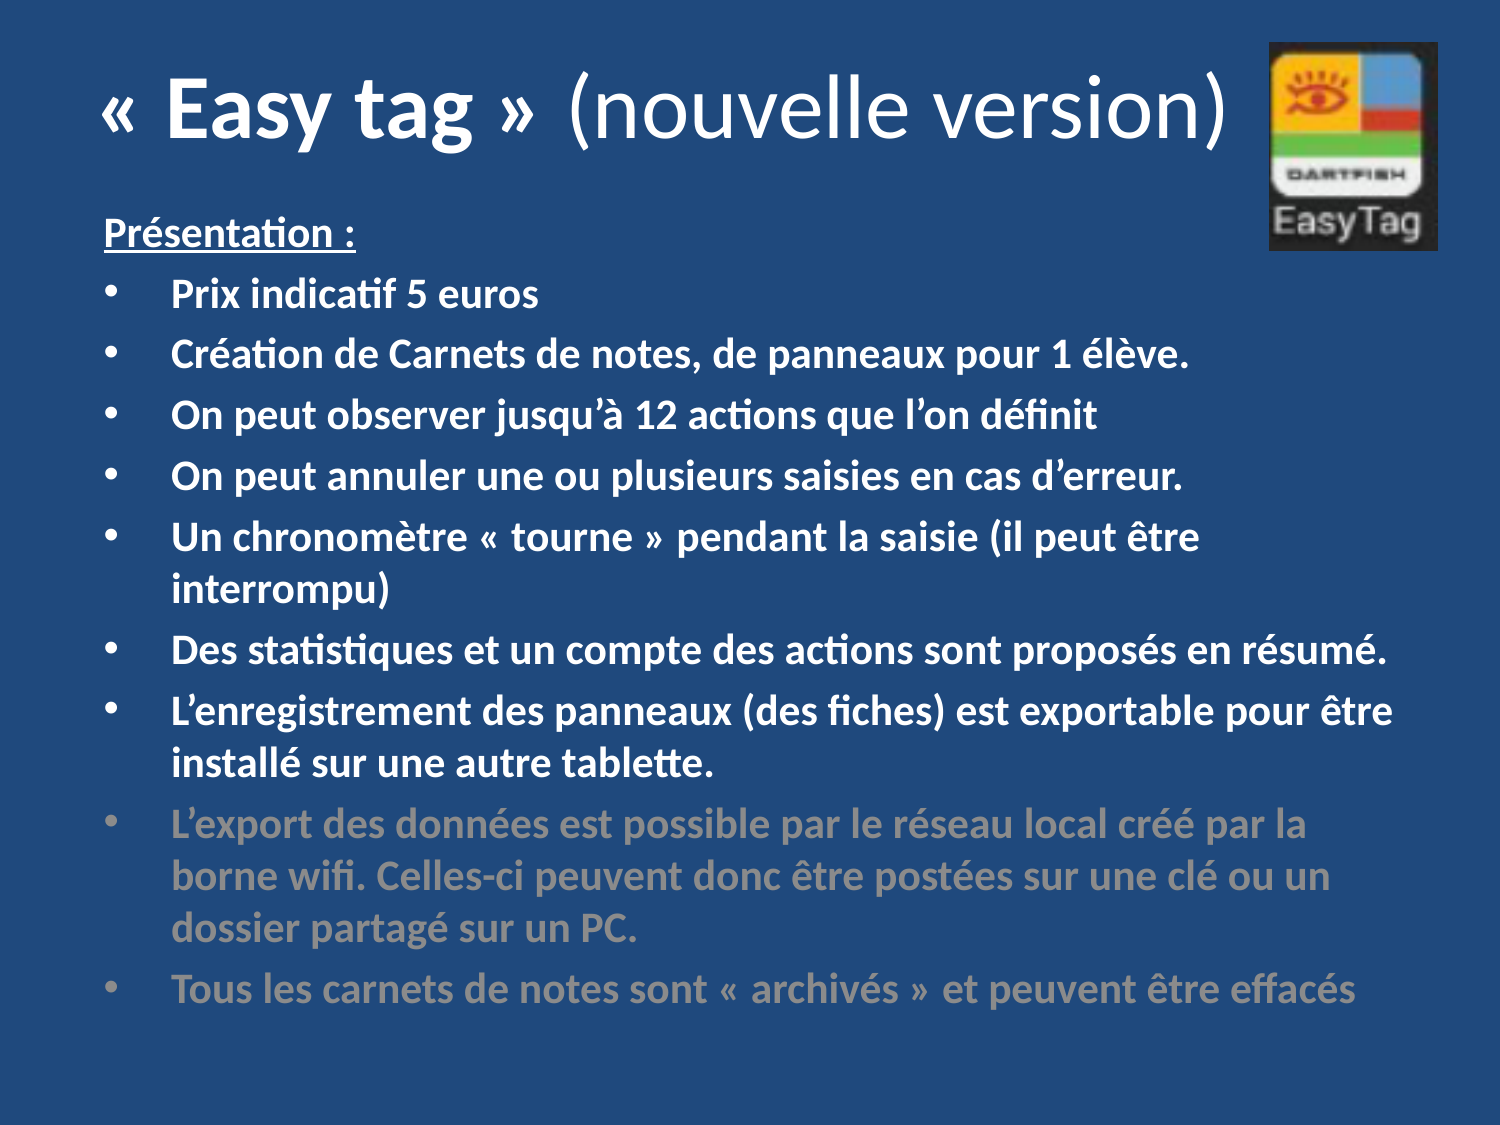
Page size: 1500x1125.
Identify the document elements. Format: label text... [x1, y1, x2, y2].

picture [1269, 42, 1438, 252]
subtitle Présentation : Prix indicatif 5 euros Création de Carnets de notes, de panneaux pour 1 élève. On peut observer jusqu’à 12 actions que l’on définit On peut annuler une ou plusieurs saisies en cas d’erreur. Un chronomètre « tourne » pendant la saisie (il peut être interrompu) Des statistiques et un compte des actions sont proposés en résumé. L’enregistrement des panneaux (des fiches) est exportable pour être installé sur une autre tablette. L’export des données est possible par le réseau local créé par la borne wifi. Celles-ci peuvent donc être postées sur une clé ou un dossier partagé sur un PC. Tous les carnets de notes sont « archivés » et peuvent être effacés [88, 196, 1438, 1083]
title « Easy tag » (nouvelle version) [80, 25, 1356, 179]
